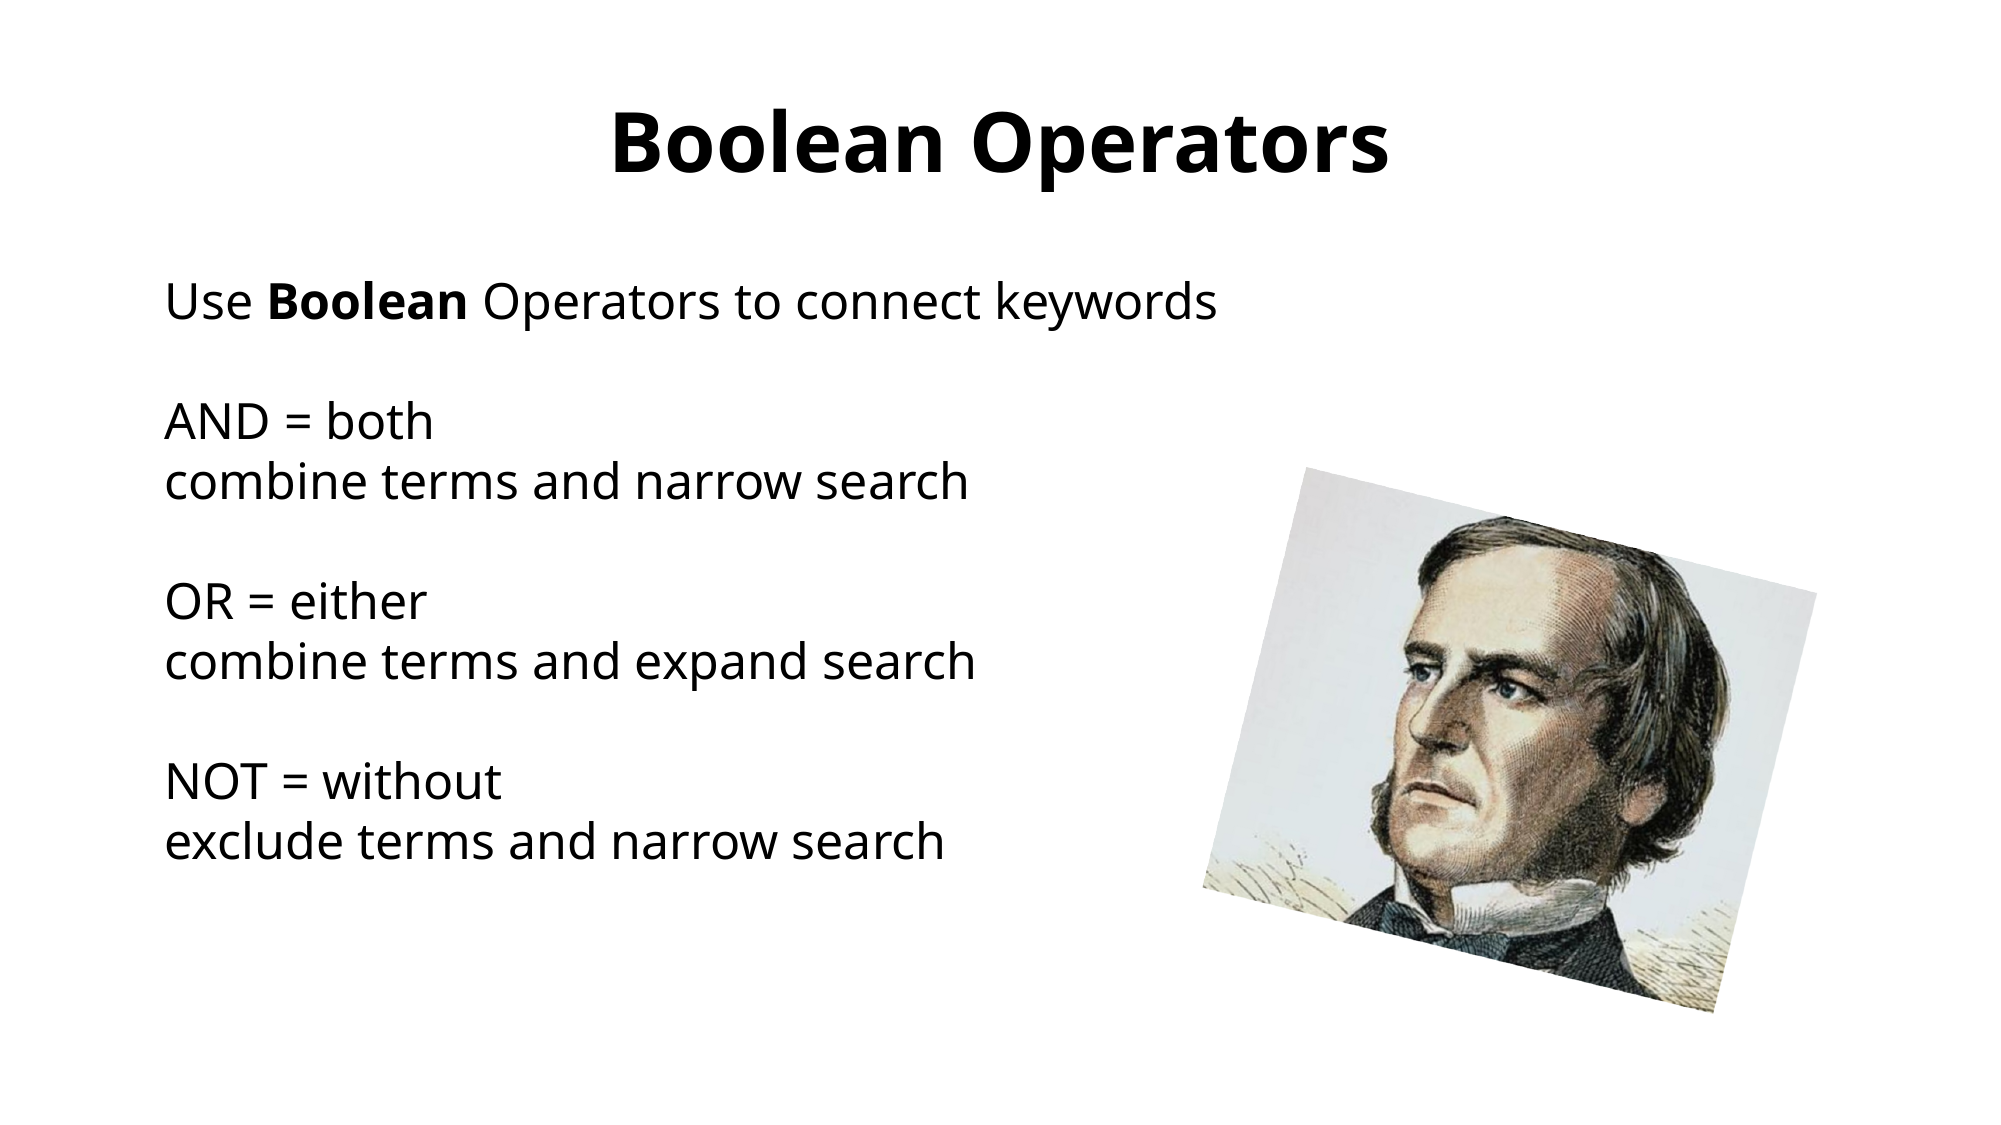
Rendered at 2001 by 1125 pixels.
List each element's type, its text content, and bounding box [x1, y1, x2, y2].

title Boolean Operators [99, 45, 1900, 233]
text_box Use Boolean Operators to connect keywords AND = both combine terms and narrow search OR = either combine terms and expand search NOT = without exclude terms and narrow search [150, 262, 1550, 878]
picture [1203, 523, 1821, 1016]
